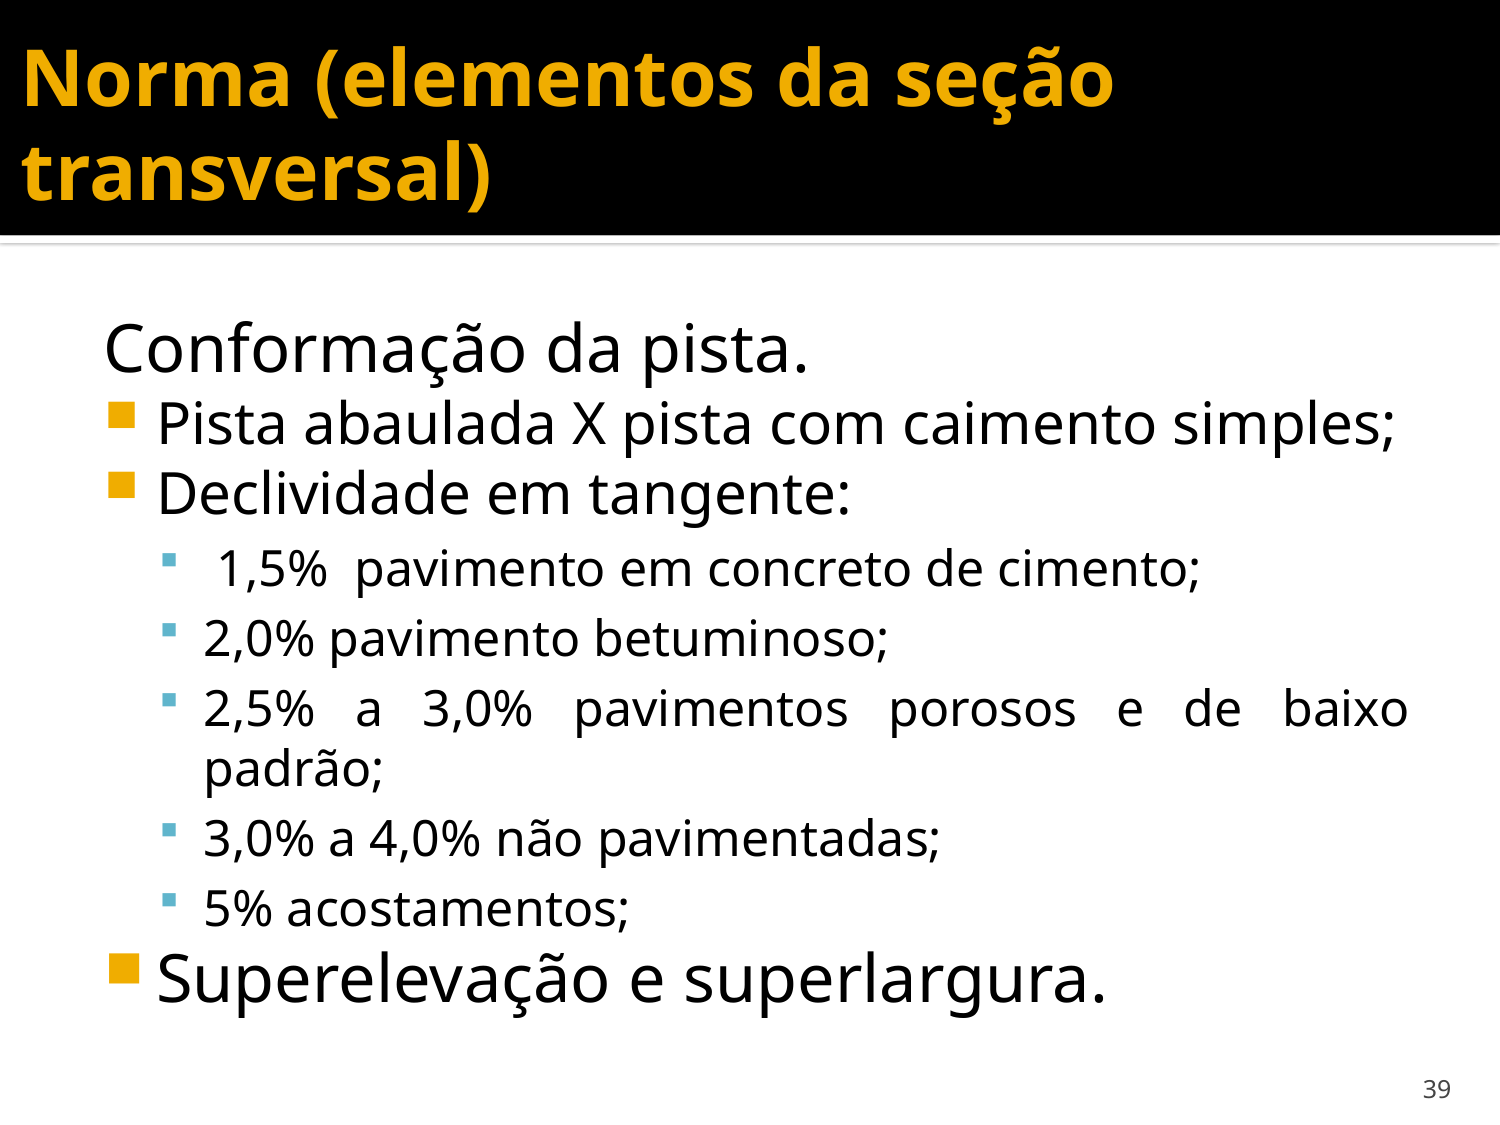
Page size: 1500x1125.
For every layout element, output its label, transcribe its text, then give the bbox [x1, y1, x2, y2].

title Norma (elementos da seção transversal) [5, 19, 1500, 225]
list Conformação da pista. Pista abaulada X pista com caimento simples; Declividade em tangente: 1,5% pavimento em concreto de cimento; 2,0% pavimento betuminoso; 2,5% a 3,0% pavimentos porosos e de baixo padrão; 3,0% a 4,0% não pavimentadas; 5% acostamentos; Superelevação e superlargura. [75, 291, 1425, 1050]
slide_number 39 [1345, 1062, 1467, 1108]
